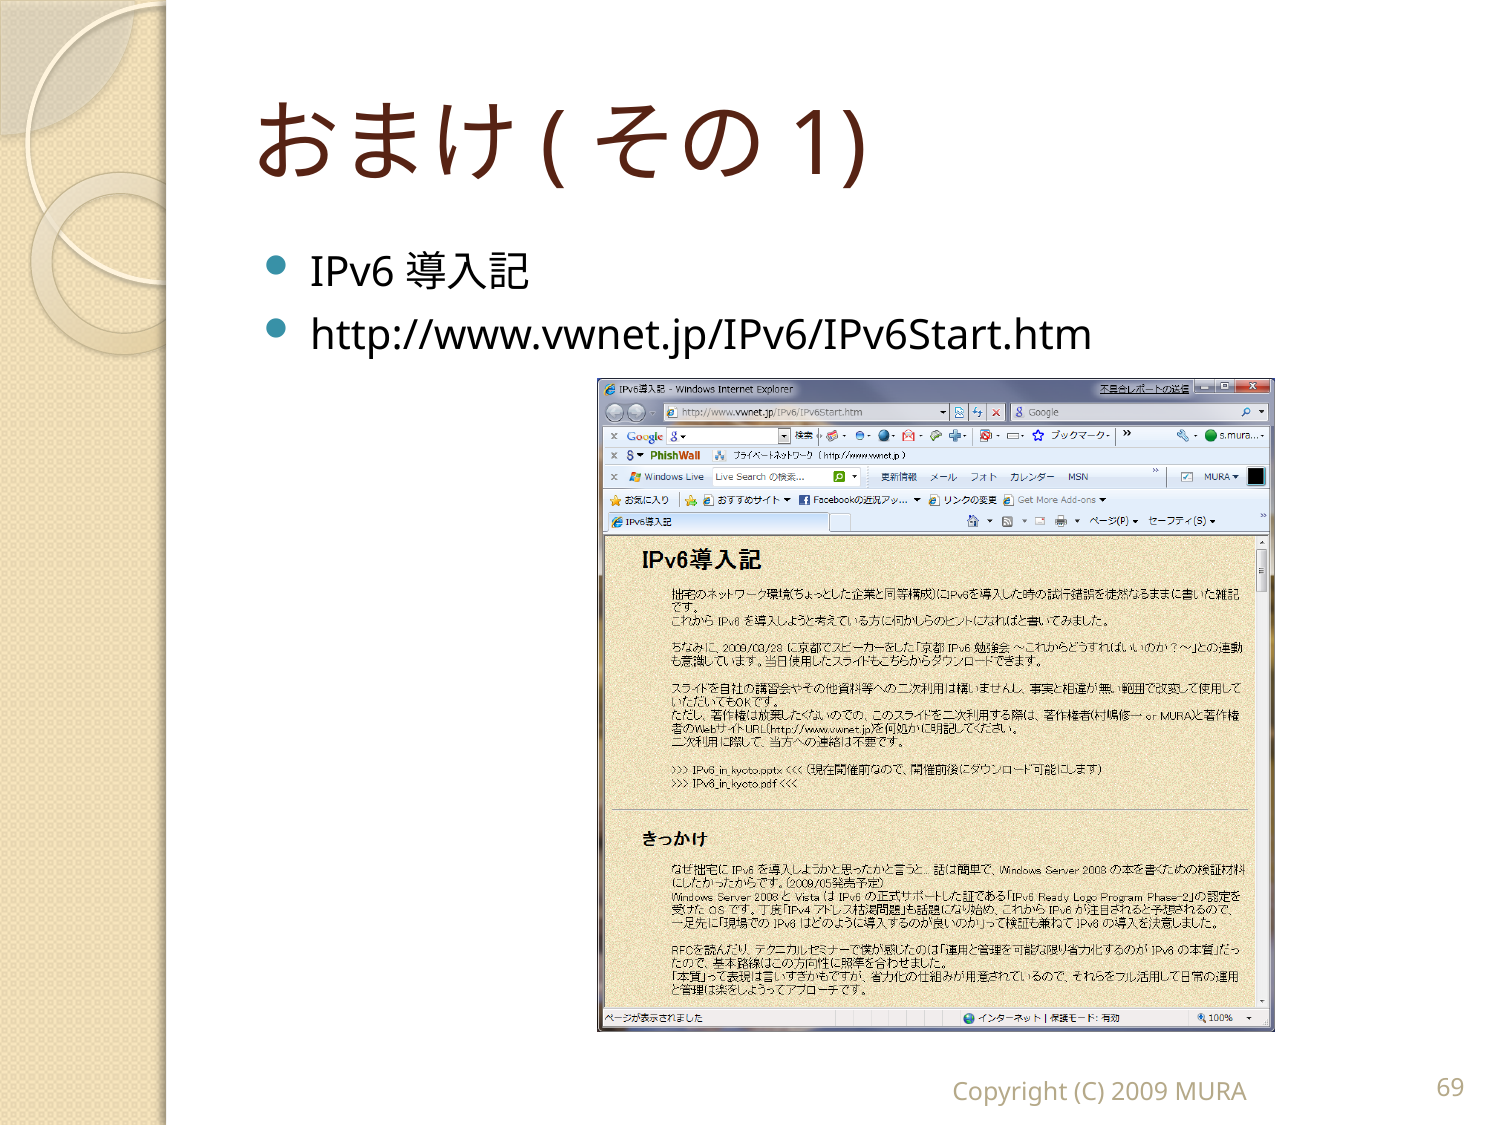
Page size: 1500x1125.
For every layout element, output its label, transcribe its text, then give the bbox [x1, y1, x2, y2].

slide_number 69 [1413, 1034, 1488, 1113]
picture [597, 378, 1275, 1032]
footer Copyright (C) 2009 MURA [937, 1034, 1413, 1113]
list IPv6導入記 http://www.vwnet.jp/IPv6/IPv6Start.htm [235, 237, 1466, 1025]
title おまけ(その1) [235, 45, 1466, 233]
